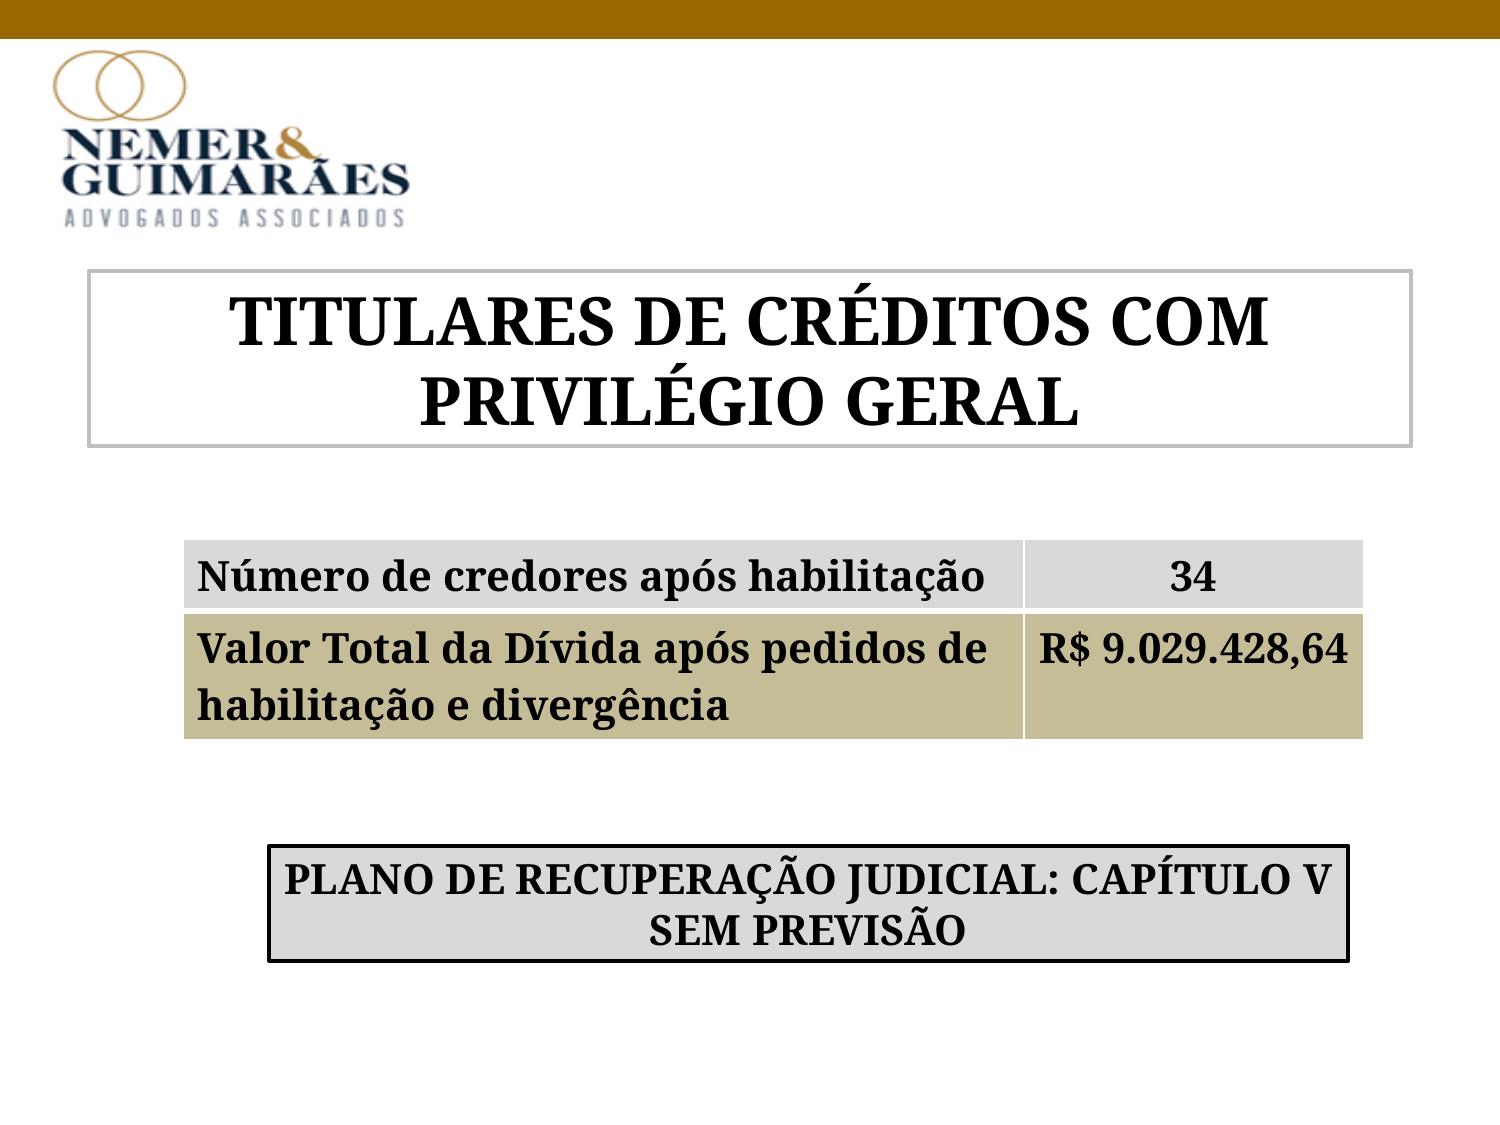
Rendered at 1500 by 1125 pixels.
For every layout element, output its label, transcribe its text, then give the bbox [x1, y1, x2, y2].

table_header 34 [1025, 540, 1363, 608]
table_cell Valor Total da Dívida após pedidos de habilitação e divergência [184, 614, 1023, 739]
text_box PLANO DE RECUPERAÇÃO JUDICIAL: CAPÍTULO V SEM PREVISÃO [267, 844, 1350, 963]
picture [17, 41, 461, 267]
text_box [0, 0, 1500, 39]
text_box TITULARES DE CRÉDITOS COM PRIVILÉGIO GERAL [87, 269, 1413, 448]
table_cell R$ 9.029.428,64 [1025, 614, 1363, 739]
table_header Número de credores após habilitação [184, 540, 1023, 608]
